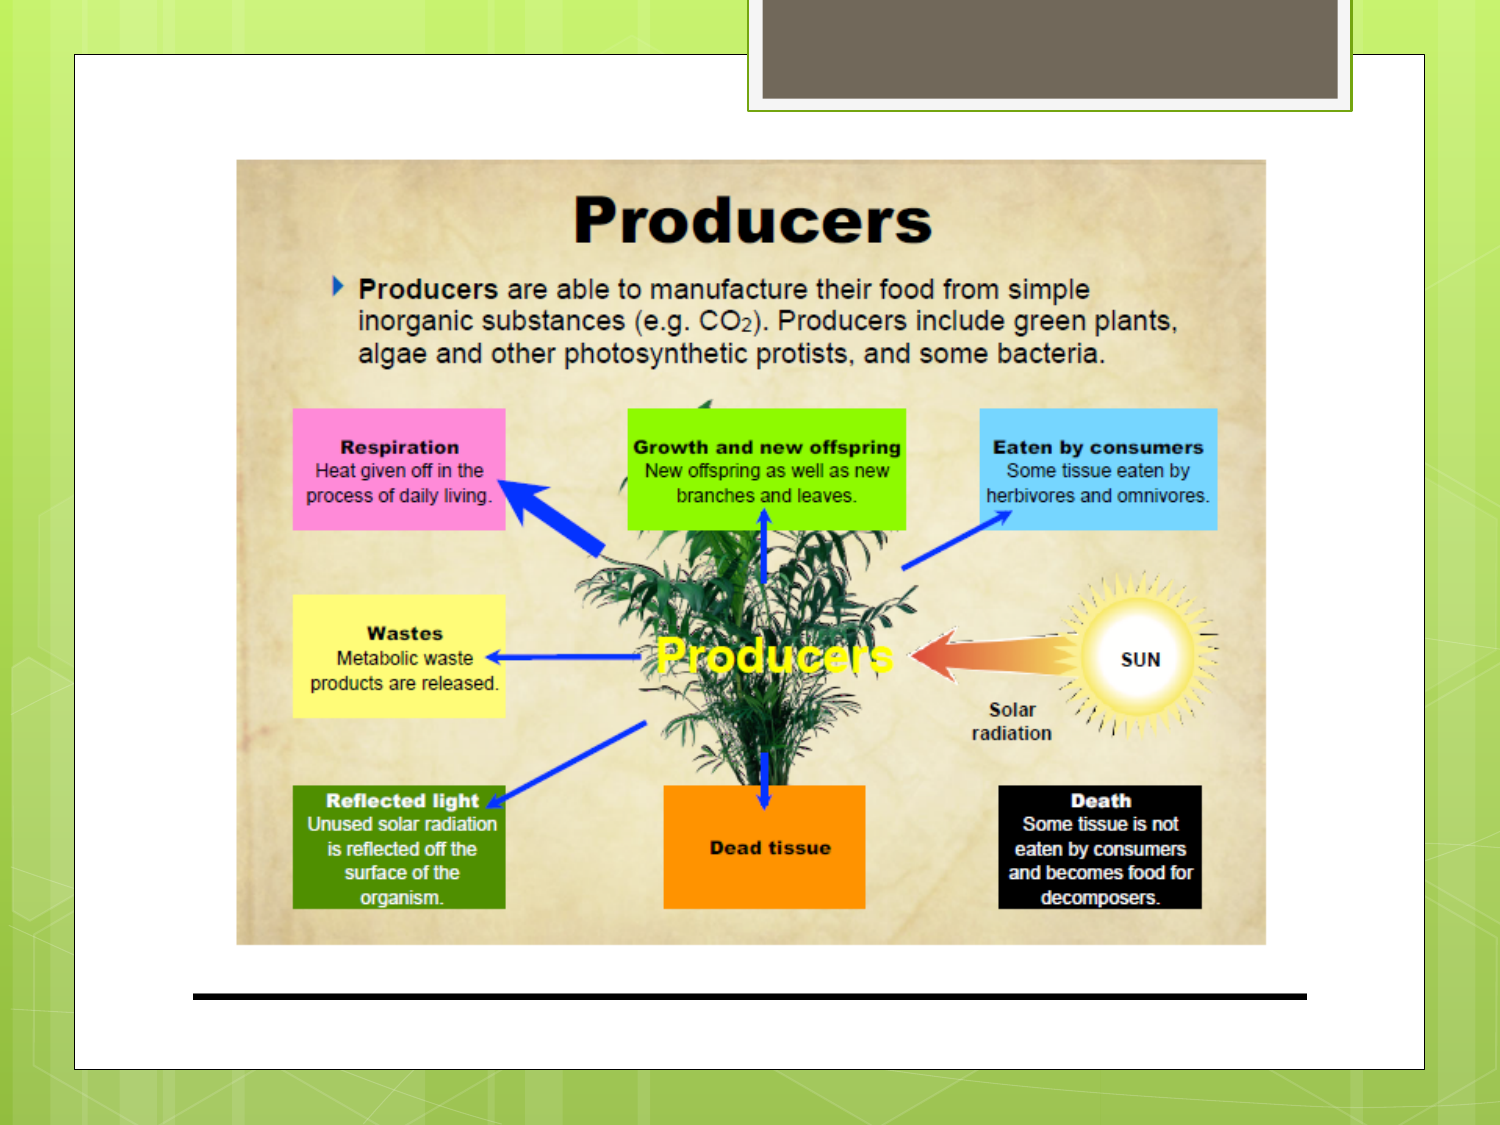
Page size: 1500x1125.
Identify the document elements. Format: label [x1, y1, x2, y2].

picture [193, 124, 1307, 1001]
